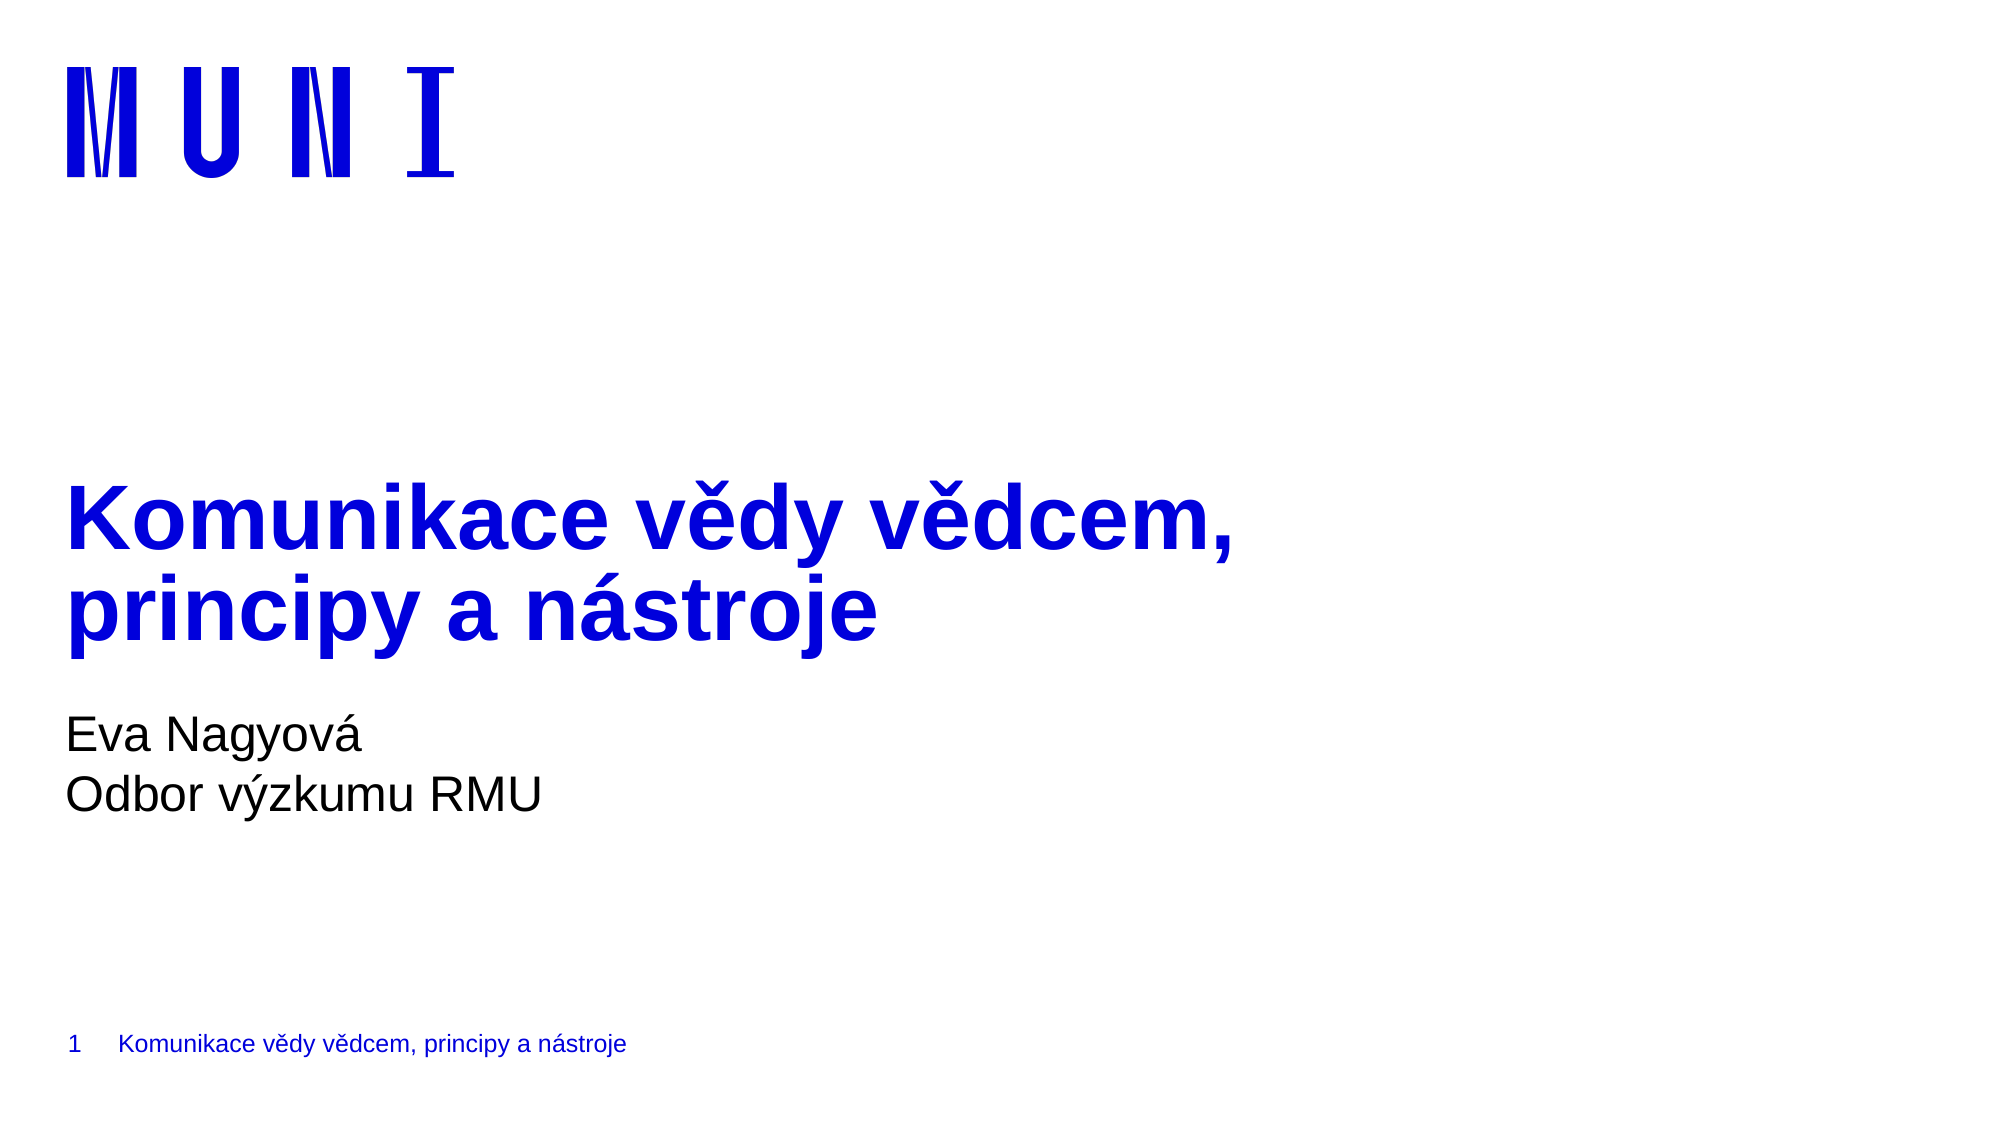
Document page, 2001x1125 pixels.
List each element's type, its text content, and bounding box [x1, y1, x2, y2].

footer Komunikace vědy vědcem, principy a nástroje [118, 1021, 1418, 1063]
picture [67, 67, 454, 178]
title Komunikace vědy vědcem, principy a nástroje [65, 475, 1930, 668]
slide_number 1 [67, 1021, 110, 1063]
subtitle Eva Nagyová Odbor výzkumu RMU [65, 701, 1930, 816]
